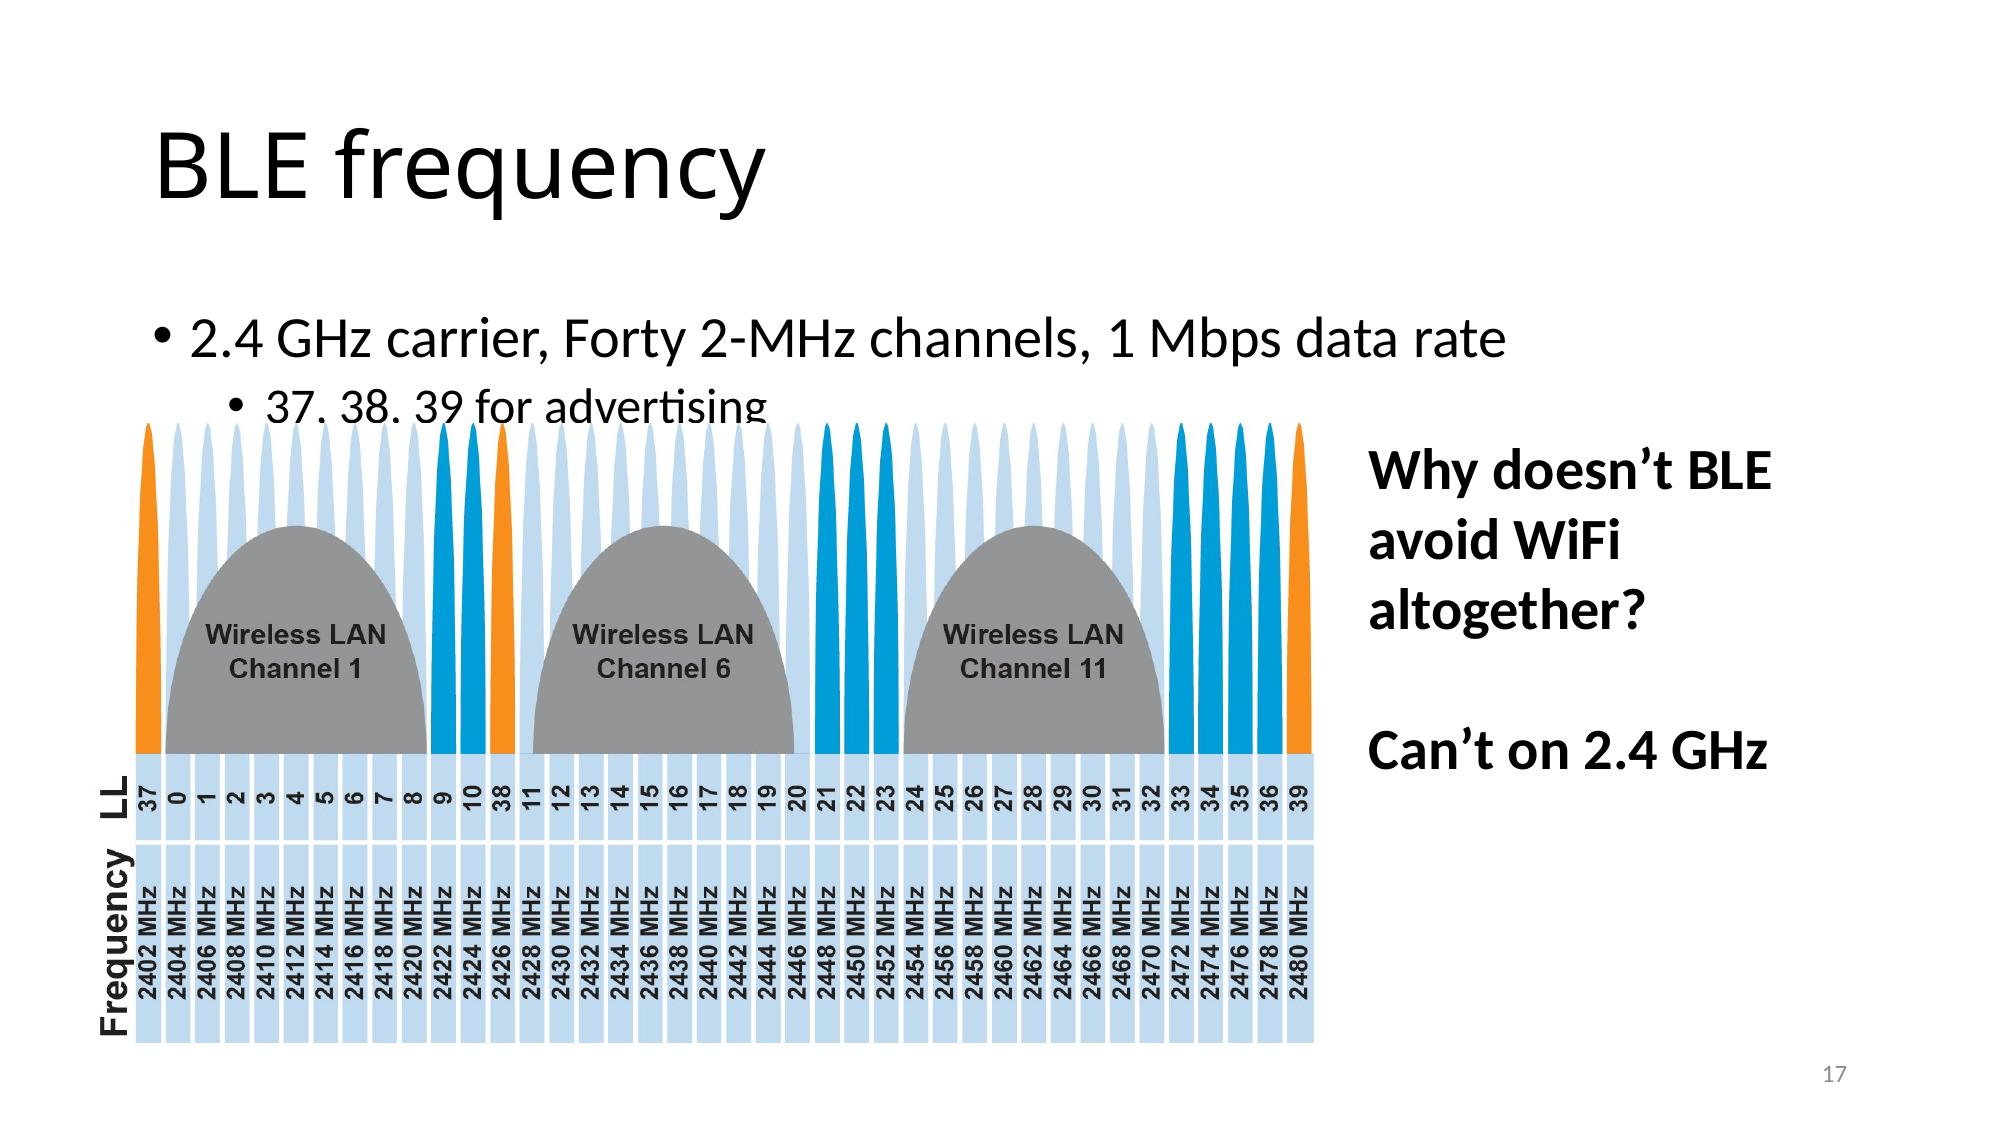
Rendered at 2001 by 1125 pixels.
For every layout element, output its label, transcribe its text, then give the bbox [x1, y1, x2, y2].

picture [94, 423, 1317, 1043]
title BLE frequency [137, 59, 1863, 278]
list 2.4 GHz carrier, Forty 2-MHz channels, 1 Mbps data rate 37, 38, 39 for advertising 0-36 for connection (FHSS) [137, 299, 1863, 1014]
slide_number 17 [1412, 1042, 1863, 1103]
text_box Why doesn’t BLE avoid WiFi altogether? Can’t on 2.4 GHz [1353, 423, 1900, 789]
